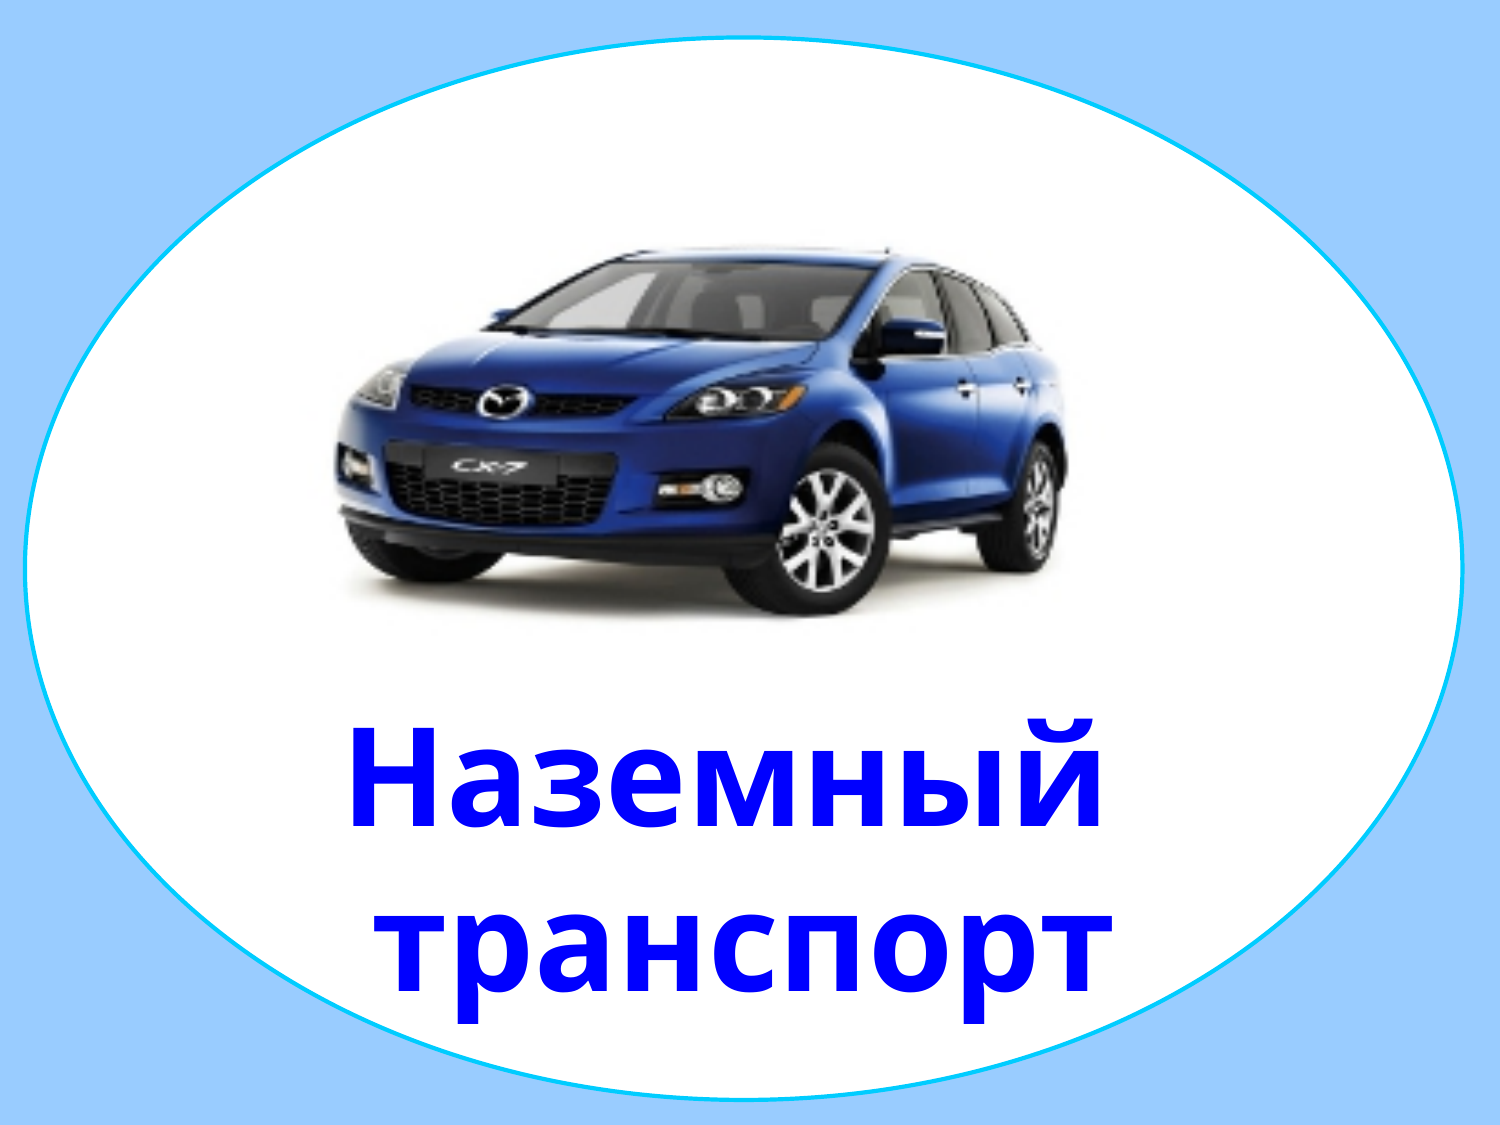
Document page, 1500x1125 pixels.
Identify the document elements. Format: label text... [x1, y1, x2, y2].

text_box Наземный транспорт [24, 37, 1463, 1100]
picture [287, 187, 1201, 676]
